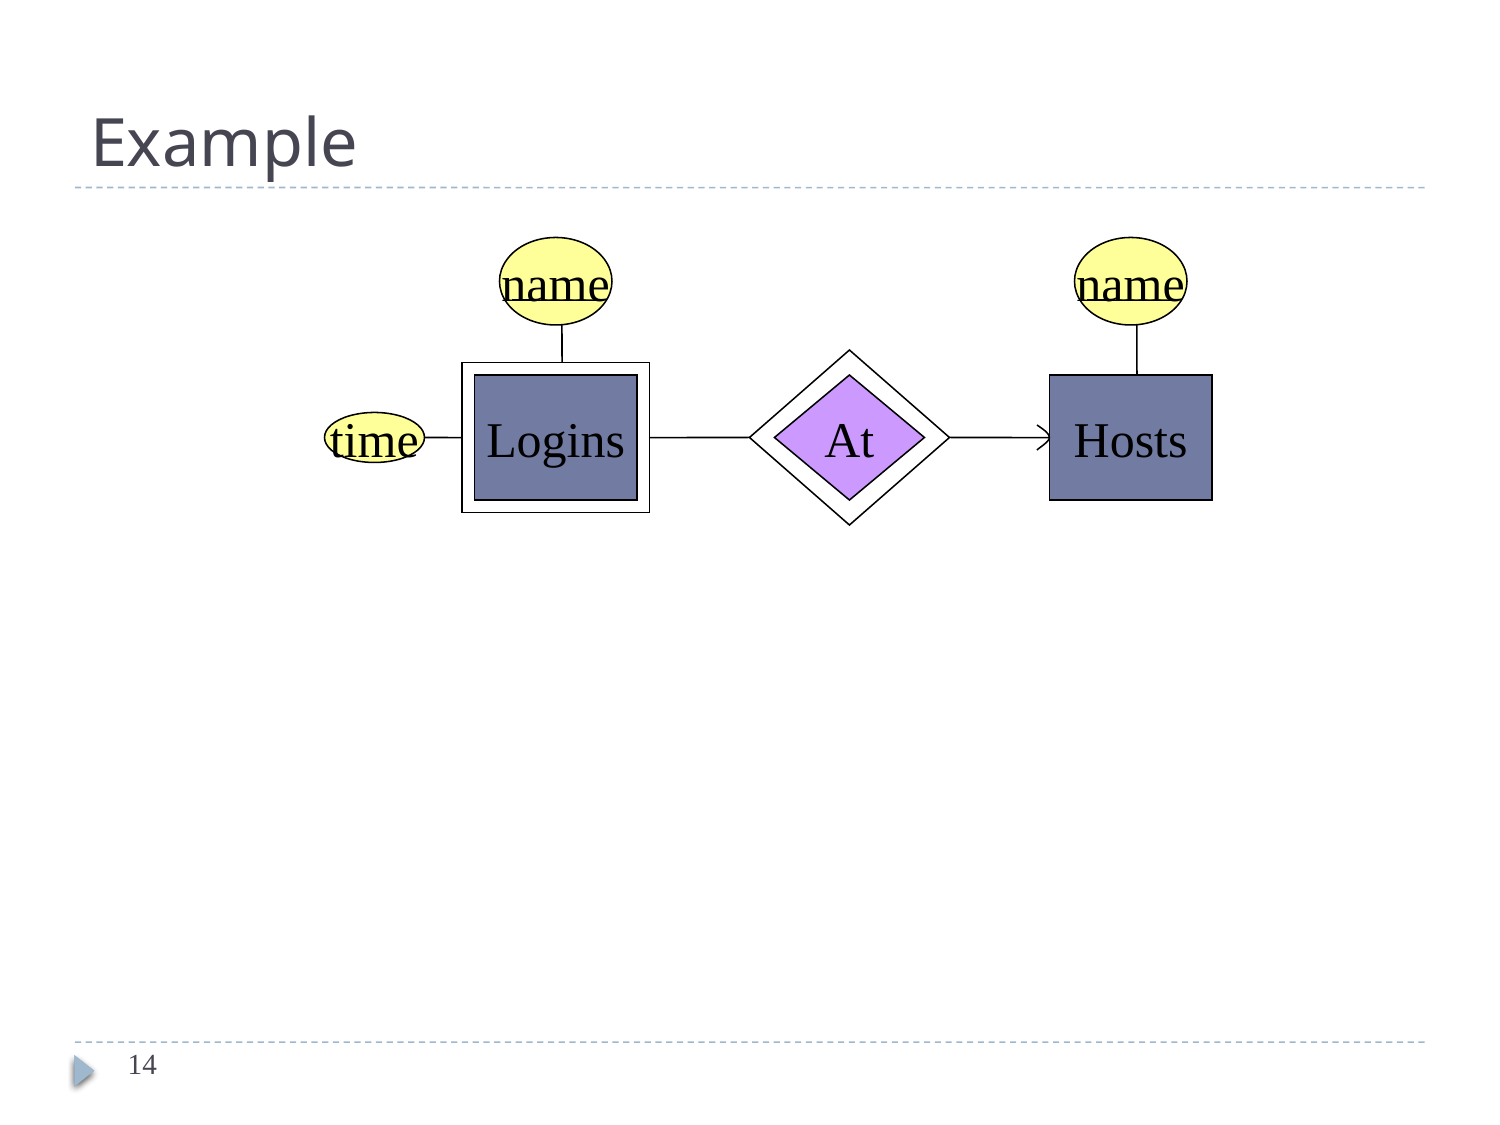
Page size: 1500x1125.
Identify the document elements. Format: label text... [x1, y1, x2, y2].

text_box [750, 350, 949, 526]
text_box [1036, 425, 1050, 451]
slide_number 14 [112, 1037, 438, 1098]
text_box time [324, 412, 425, 463]
title Example [75, 37, 1425, 188]
text_box name [1074, 237, 1188, 325]
text_box Hosts [1049, 375, 1212, 500]
text_box [461, 362, 650, 513]
text_box name [499, 237, 612, 325]
